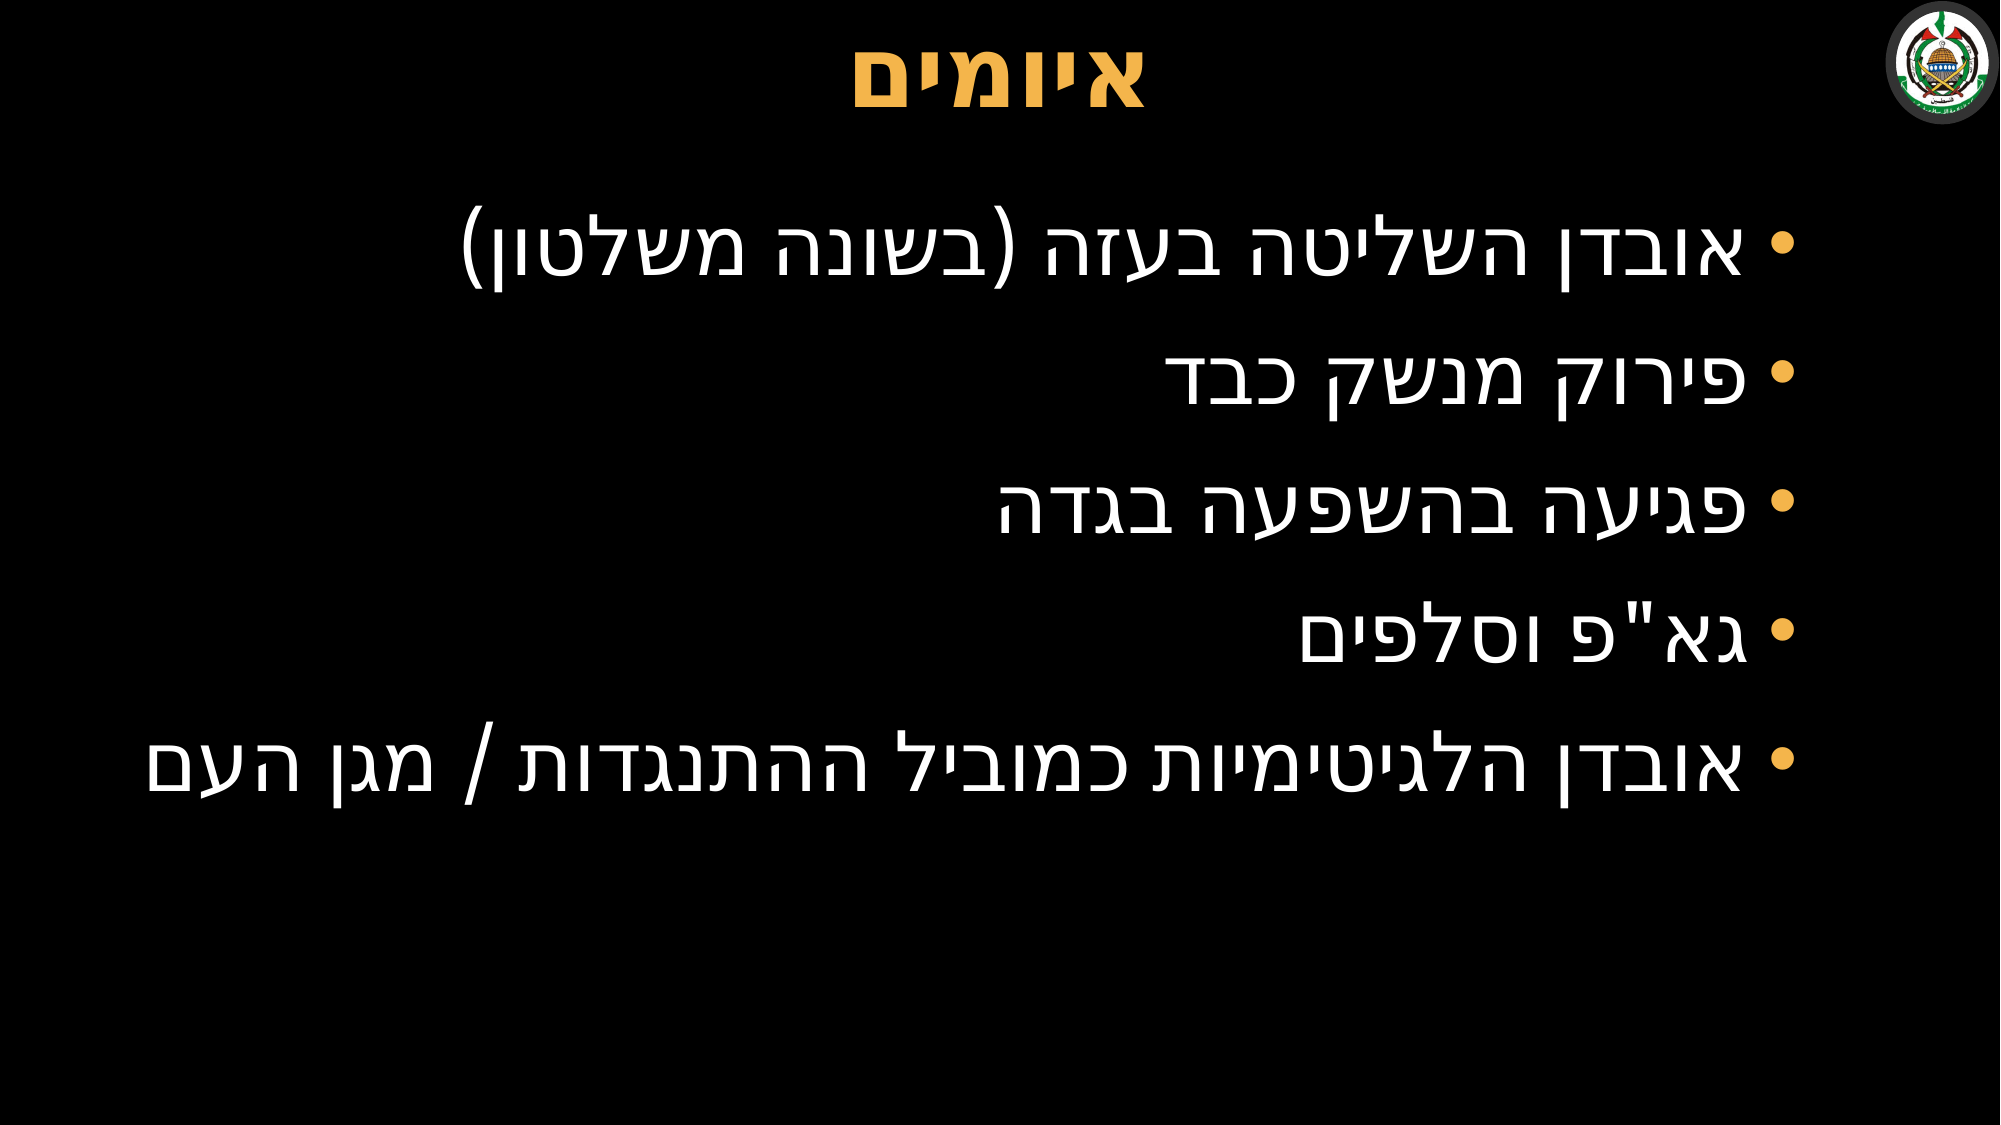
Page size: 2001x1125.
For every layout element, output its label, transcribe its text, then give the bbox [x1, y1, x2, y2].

list אובדן השליטה בעזה (בשונה משלטון) פירוק מנשק כבד פגיעה בהשפעה בגדה גא"פ וסלפים אובדן הלגיטימיות כמוביל ההתנגדות / מגן העם [101, 184, 1813, 950]
picture [1896, 12, 1988, 113]
title איומים [187, 0, 1813, 136]
